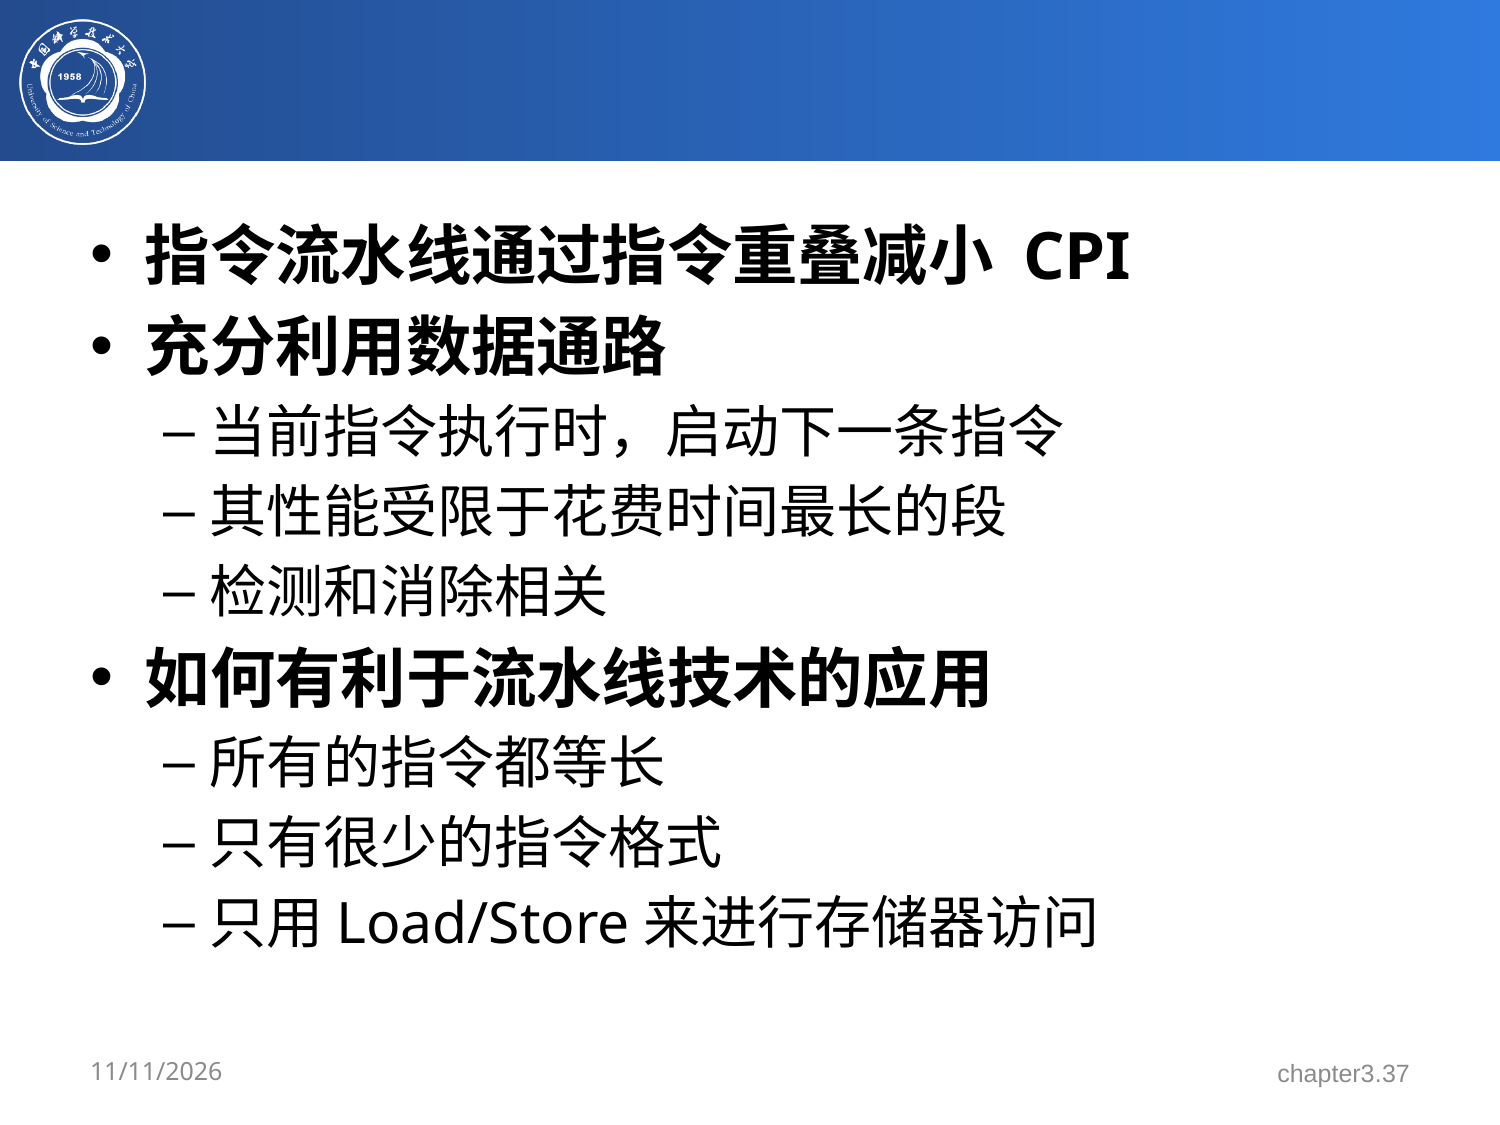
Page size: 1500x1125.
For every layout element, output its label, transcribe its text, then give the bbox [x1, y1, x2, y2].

list 指令流水线通过指令重叠减小 CPI 充分利用数据通路 当前指令执行时，启动下一条指令 其性能受限于花费时间最长的段 检测和消除相关 如何有利于流水线技术的应用 所有的指令都等长 只有很少的指令格式 只用Load/Store来进行存储器访问 [75, 206, 1425, 1036]
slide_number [75, 1042, 425, 1103]
picture [19, 19, 146, 145]
slide_number chapter3.37 [1074, 1042, 1425, 1103]
